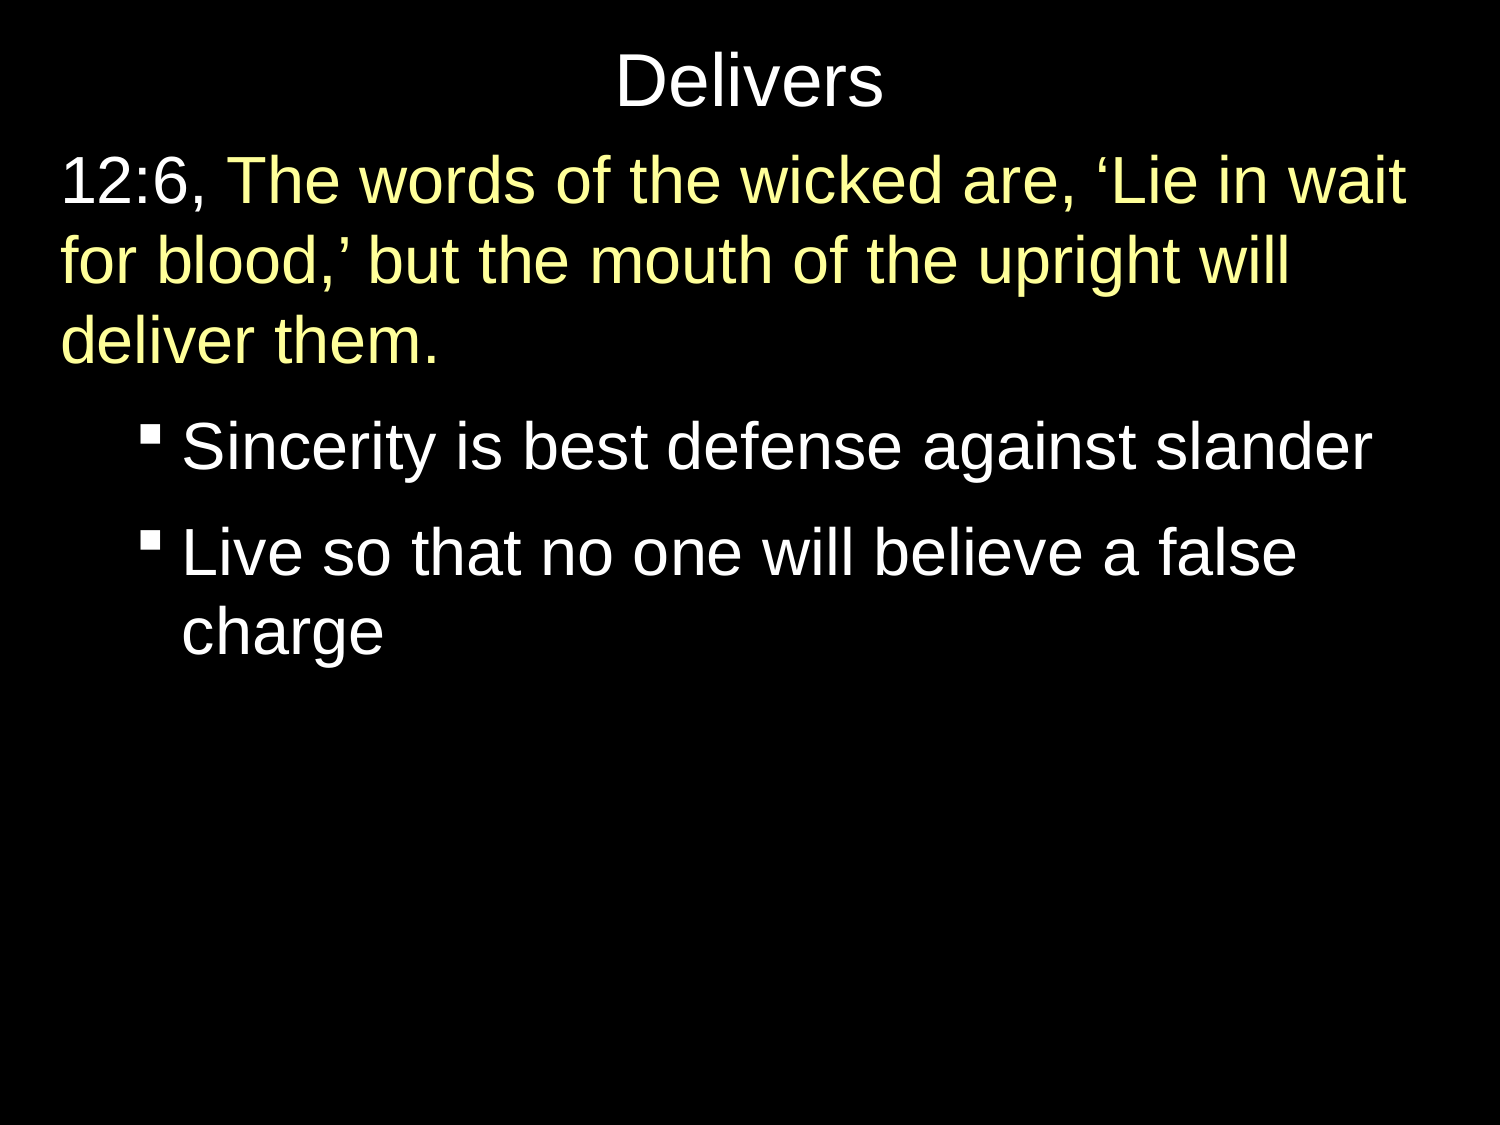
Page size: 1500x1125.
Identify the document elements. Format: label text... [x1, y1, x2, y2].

title Delivers [75, 15, 1425, 129]
list 12:6, The words of the wicked are, ‘Lie in wait for blood,’ but the mouth of the upright will deliver them. Sincerity is best defense against slander Live so that no one will believe a false charge [45, 129, 1458, 1042]
